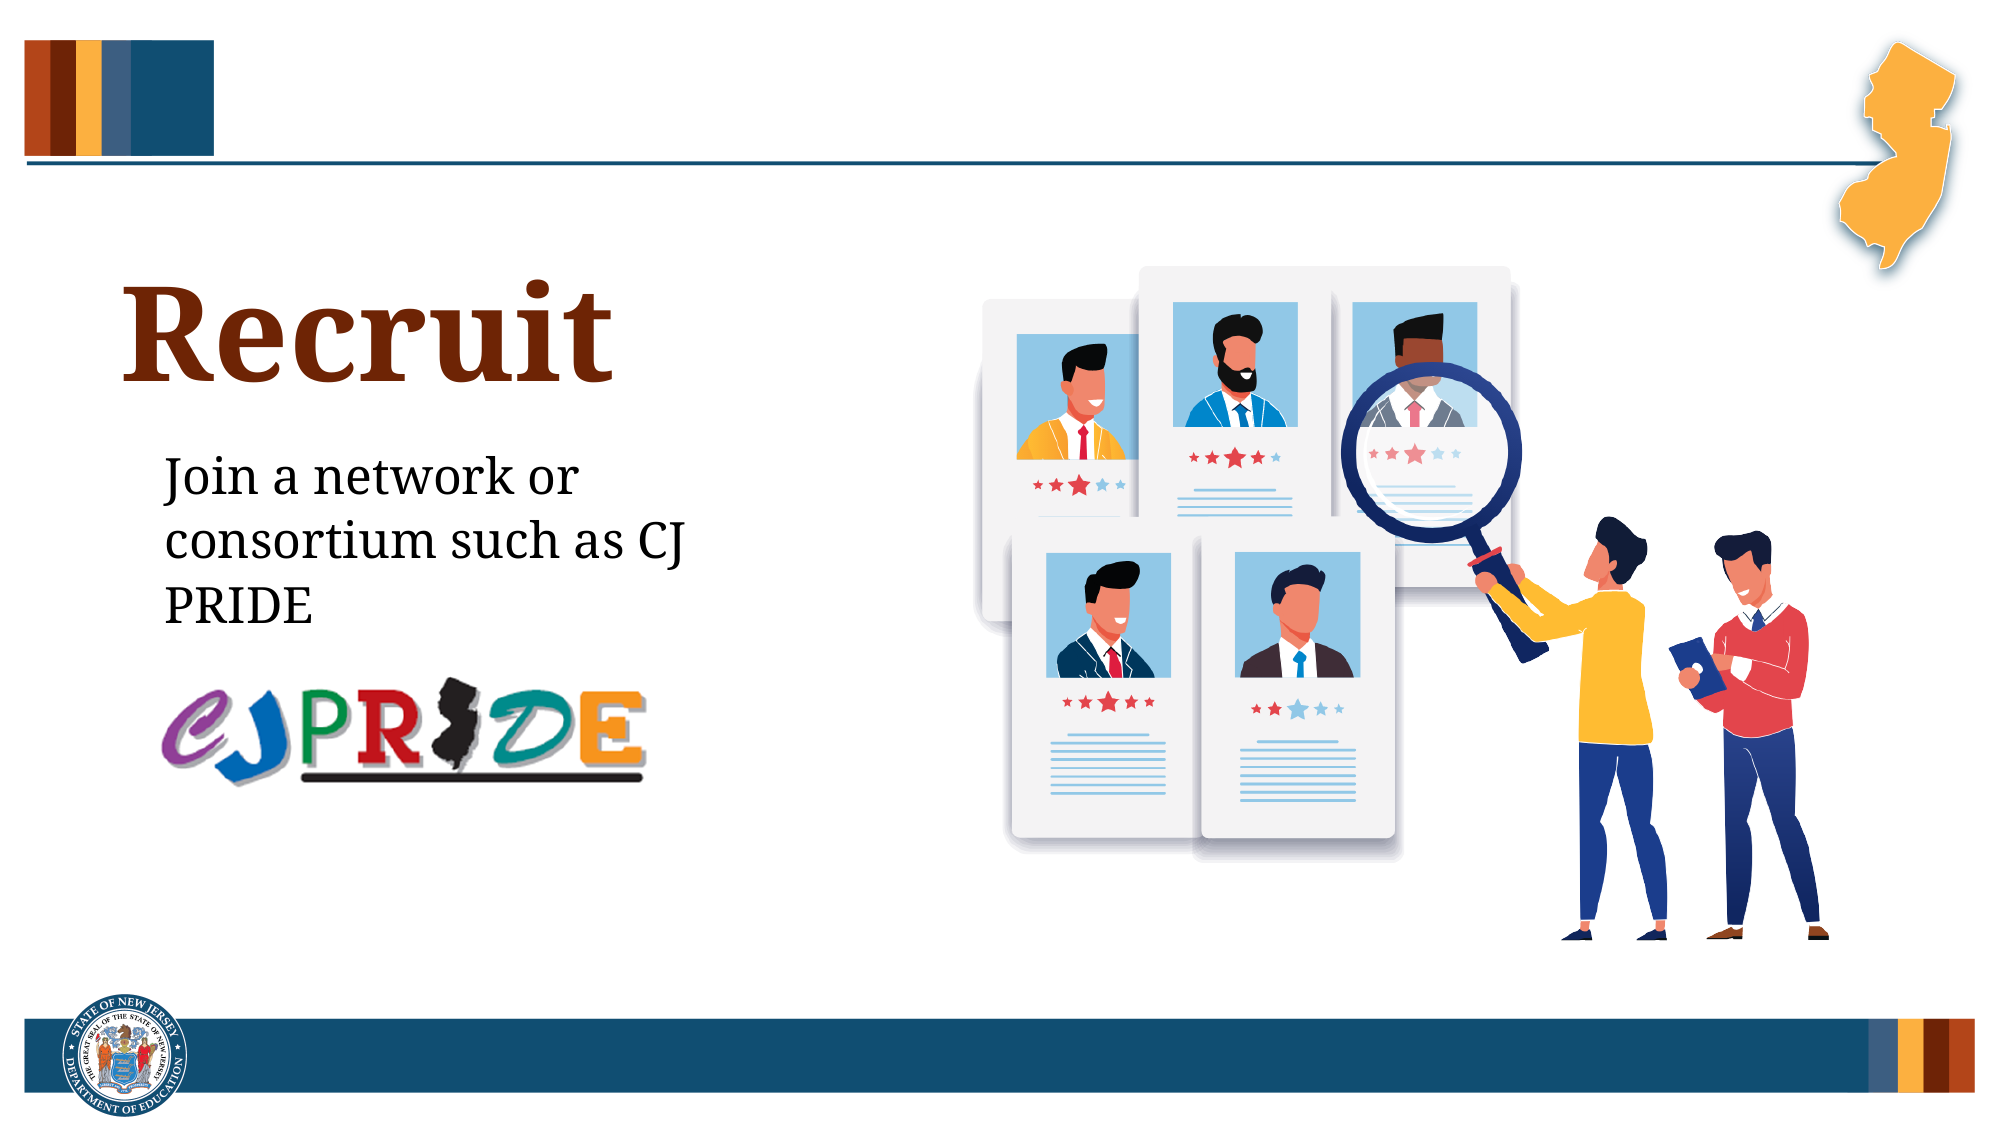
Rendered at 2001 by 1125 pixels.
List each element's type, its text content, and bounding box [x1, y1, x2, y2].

picture [24, 992, 1975, 1119]
list Join a network or consortium such as CJ PRIDE [149, 431, 935, 950]
picture [24, 26, 1976, 941]
picture [149, 647, 667, 809]
title Recruit [105, 259, 1763, 418]
